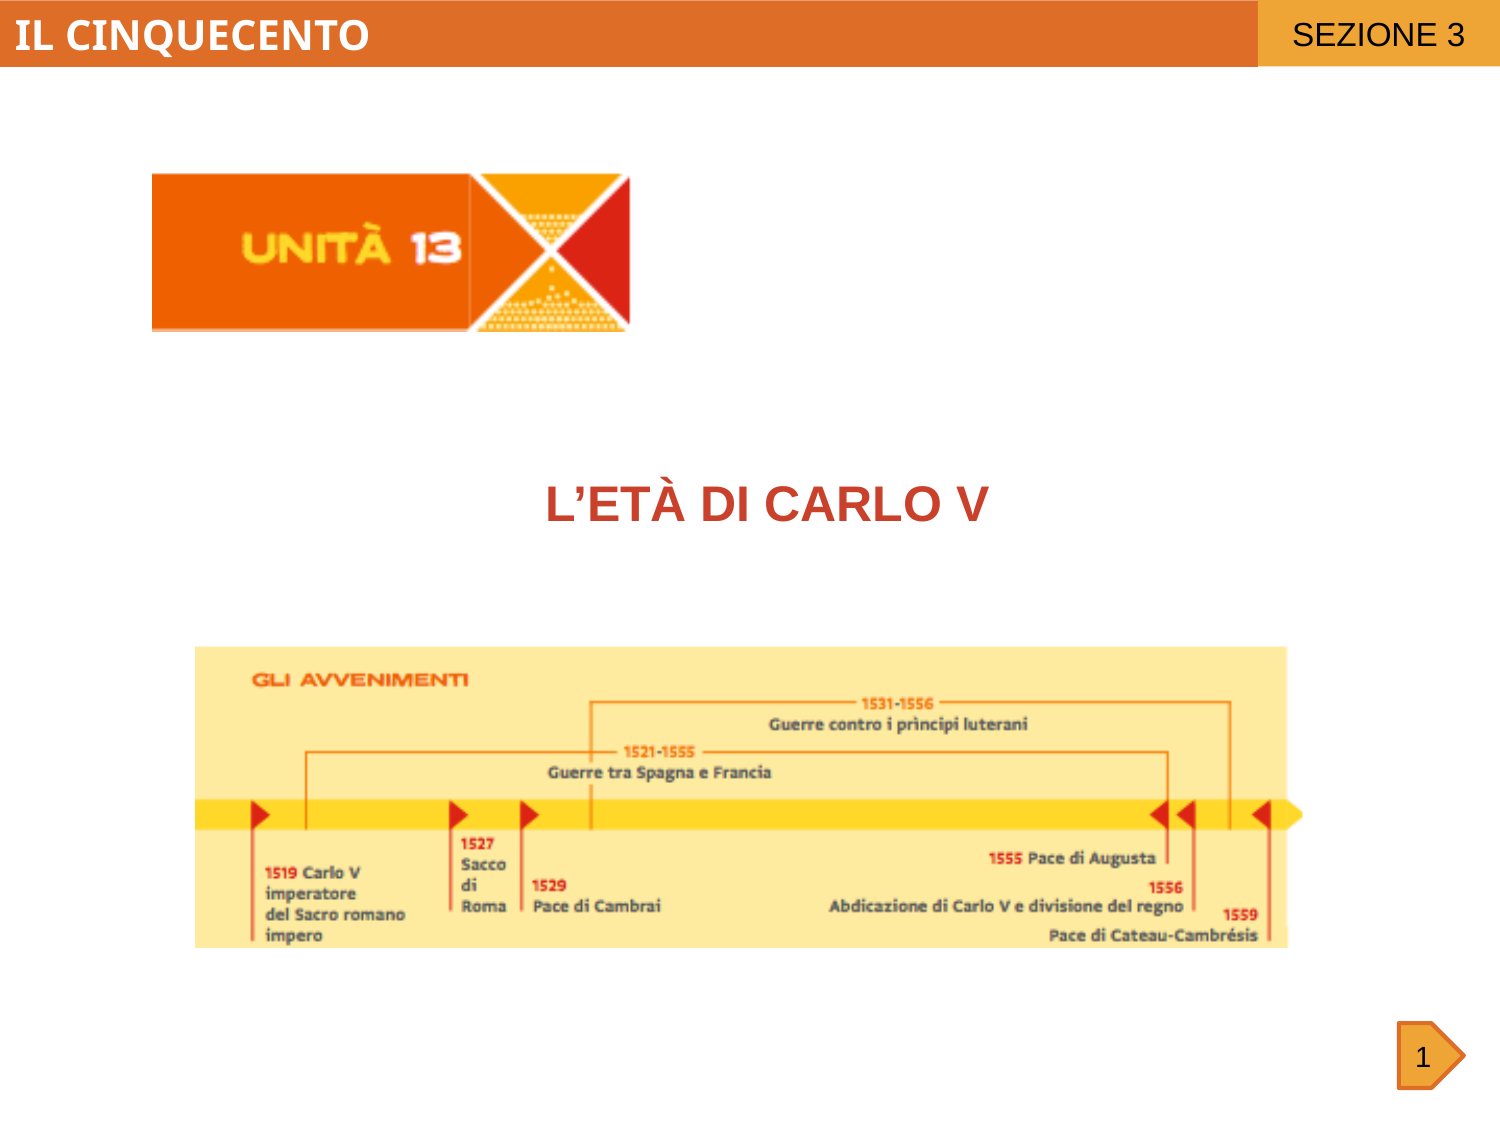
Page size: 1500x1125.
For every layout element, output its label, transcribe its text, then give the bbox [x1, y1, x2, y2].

text_box L’ETÀ DI CARLO V [137, 381, 1398, 540]
picture [195, 645, 1305, 949]
picture [151, 172, 633, 332]
text_box IL CINQUECENTO [0, 0, 1260, 69]
text_box SEZIONE 3 [1256, 0, 1500, 68]
text_box 1 [1396, 1021, 1466, 1091]
